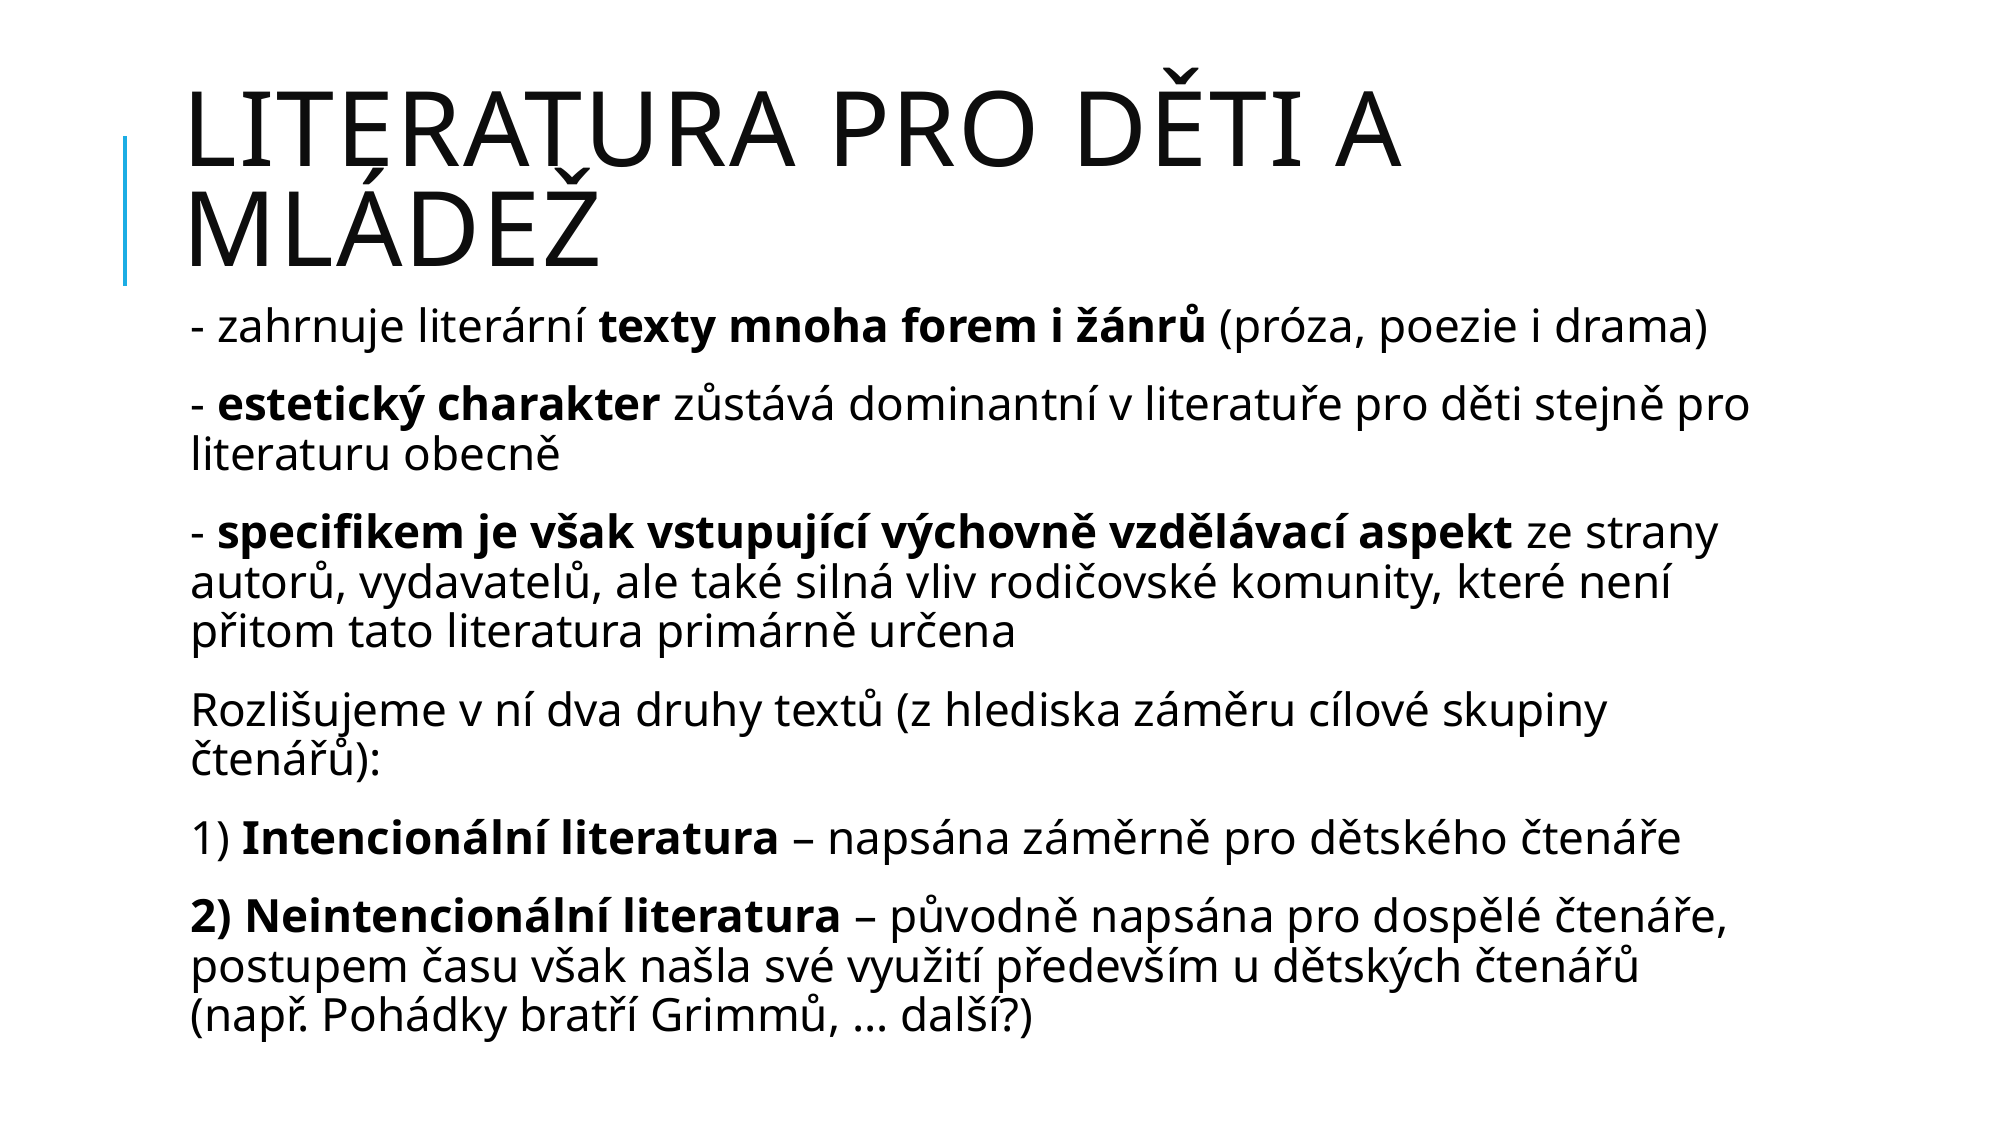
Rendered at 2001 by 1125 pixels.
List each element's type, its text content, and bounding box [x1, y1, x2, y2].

list - zahrnuje literární texty mnoha forem i žánrů (próza, poezie i drama) - estetický charakter zůstává dominantní v literatuře pro děti stejně pro literaturu obecně - specifikem je však vstupující výchovně vzdělávací aspekt ze strany autorů, vydavatelů, ale také silná vliv rodičovské komunity, které není přitom tato literatura primárně určena Rozlišujeme v ní dva druhy textů (z hlediska záměru cílové skupiny čtenářů): 1) Intencionální literatura – napsána záměrně pro dětského čtenáře 2) Neintencionální literatura – původně napsána pro dospělé čtenáře, postupem času však našla své využití především u dětských čtenářů (např. Pohádky bratří Grimmů, … další?) [168, 294, 1763, 1085]
title Literatura pro děti a mládež [168, 96, 1763, 278]
